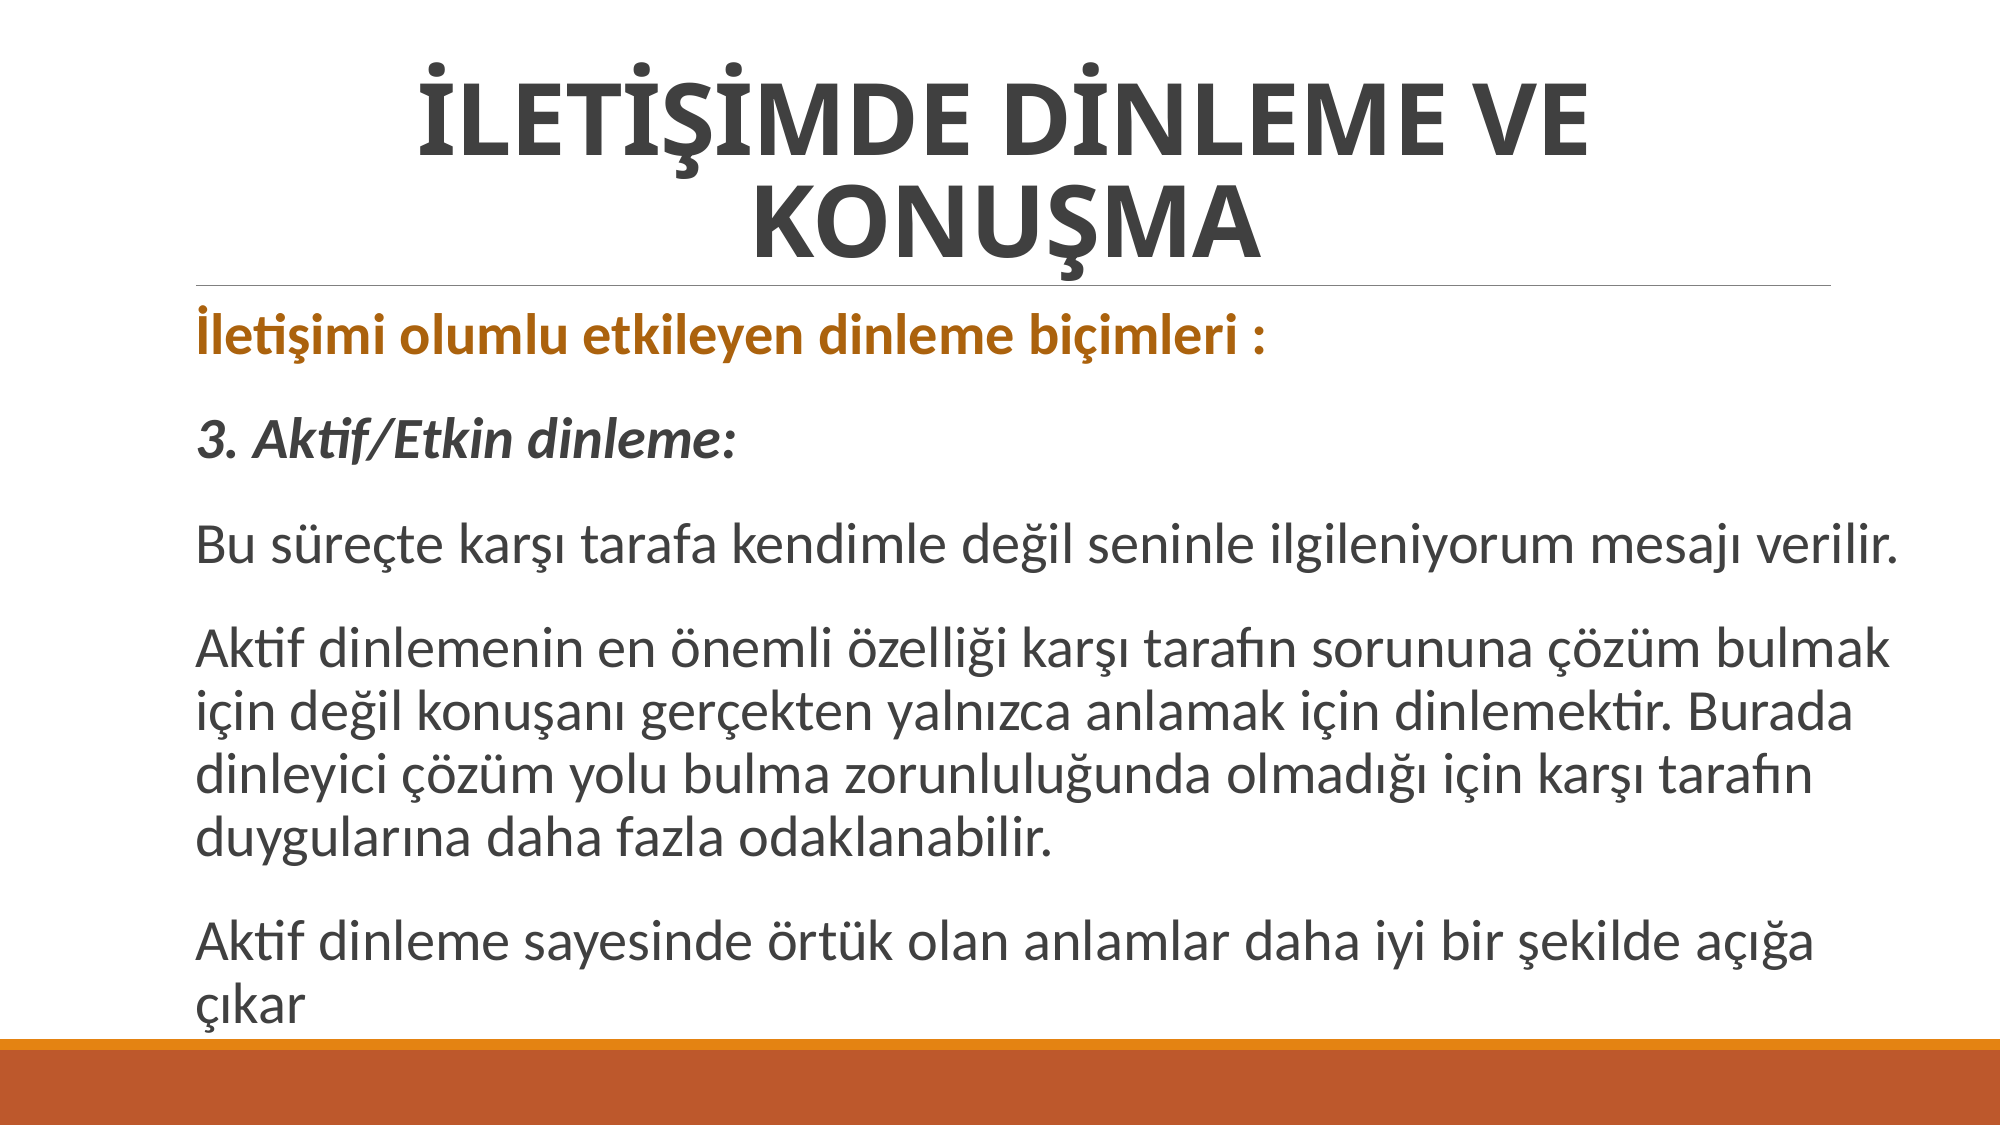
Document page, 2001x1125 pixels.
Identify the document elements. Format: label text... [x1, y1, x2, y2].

title İLETİŞİMDE DİNLEME VE KONUŞMA [180, 47, 1830, 285]
list İletişimi olumlu etkileyen dinleme biçimleri : 3. Aktif/Etkin dinleme: Bu süreçte karşı tarafa kendimle değil seninle ilgileniyorum mesajı verilir. Aktif dinlemenin en önemli özelliği karşı tarafın sorununa çözüm bulmak için değil konuşanı gerçekten yalnızca anlamak için dinlemektir. Burada dinleyici çözüm yolu bulma zorunluluğunda olmadığı için karşı tarafın duygularına daha fazla odaklanabilir. Aktif dinleme sayesinde örtük olan anlamlar daha iyi bir şekilde açığa çıkar [180, 296, 1905, 1086]
